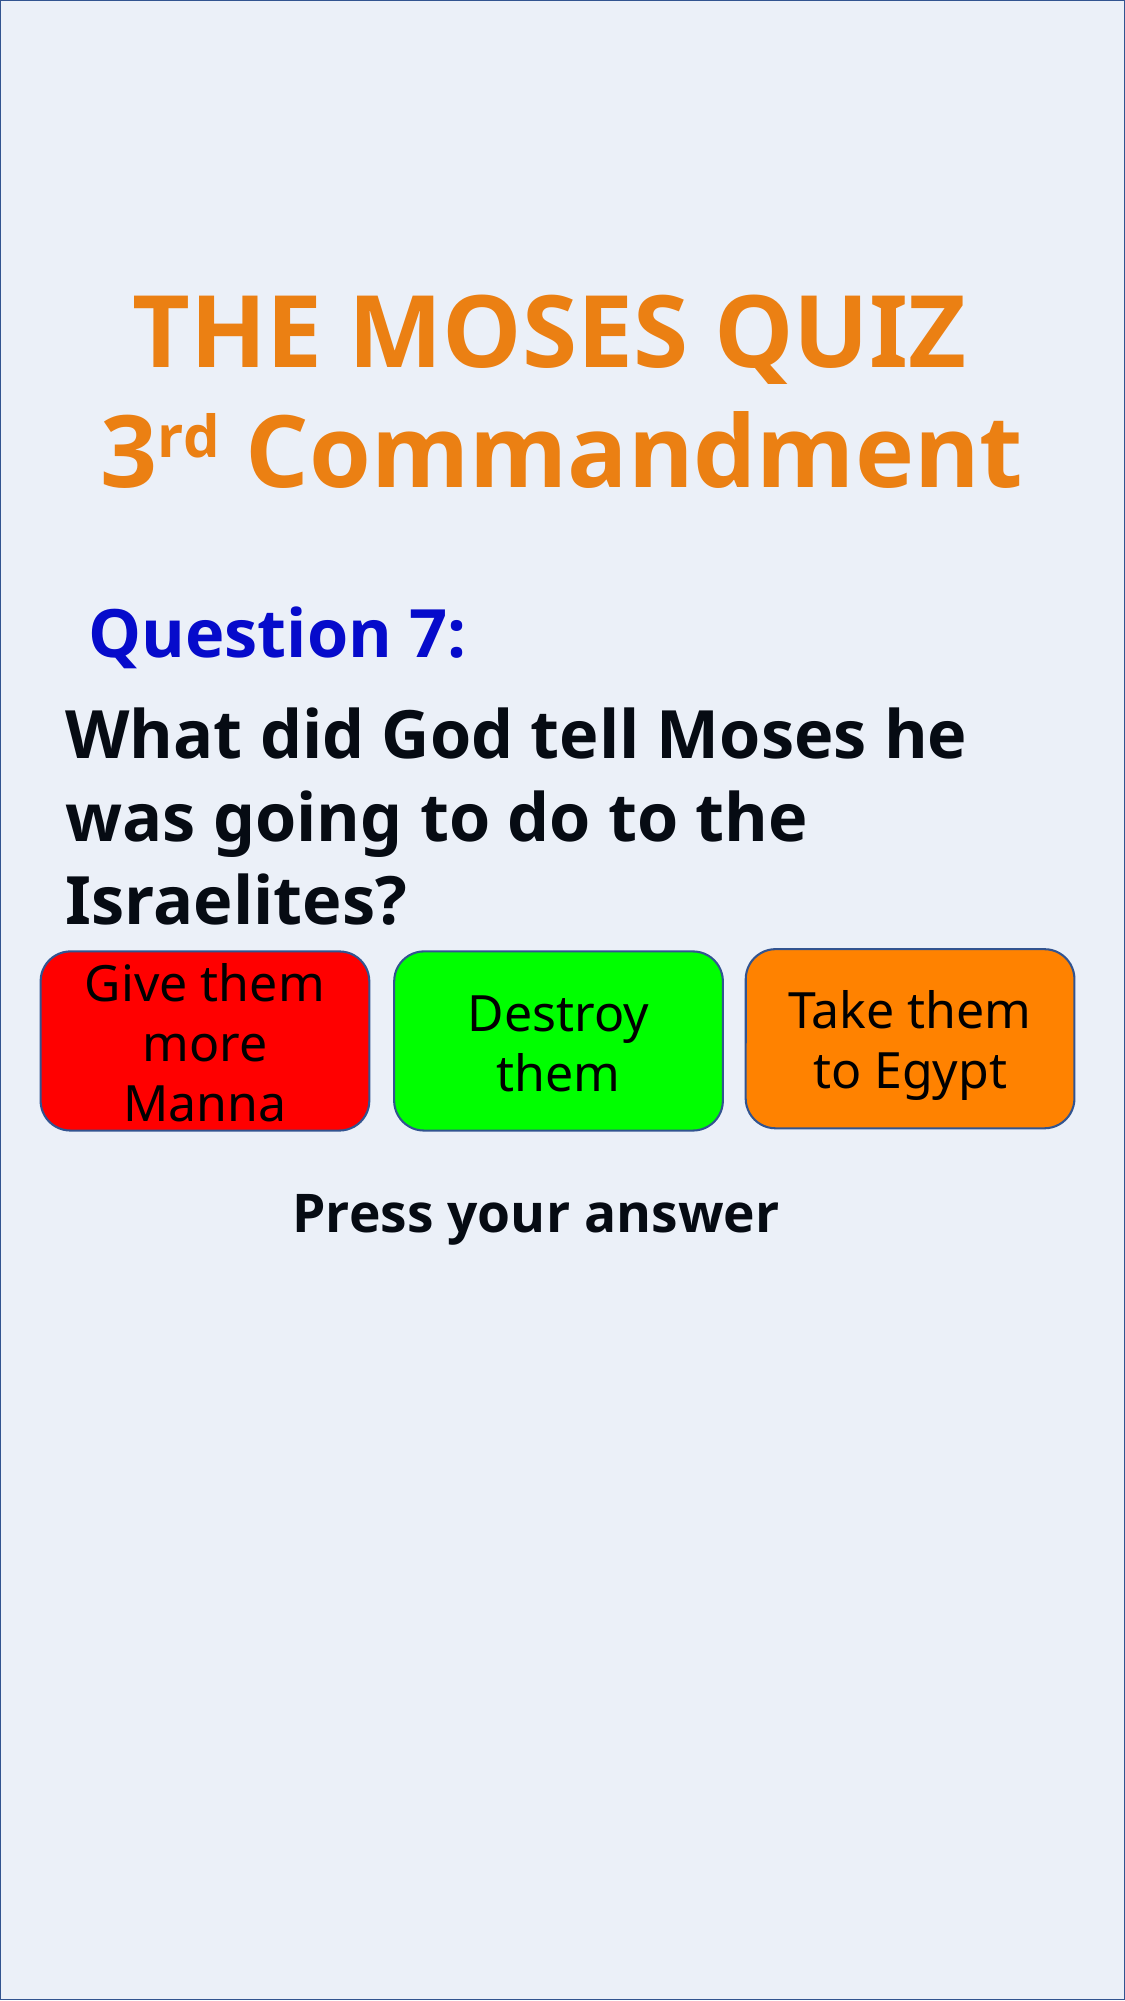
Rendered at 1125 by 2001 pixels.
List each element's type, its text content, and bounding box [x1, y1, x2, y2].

text_box Destroy them [393, 950, 724, 1132]
text_box [0, 0, 1125, 2000]
text_box Take them to Egypt [744, 948, 1076, 1130]
text_box Give them more Manna [39, 950, 371, 1132]
